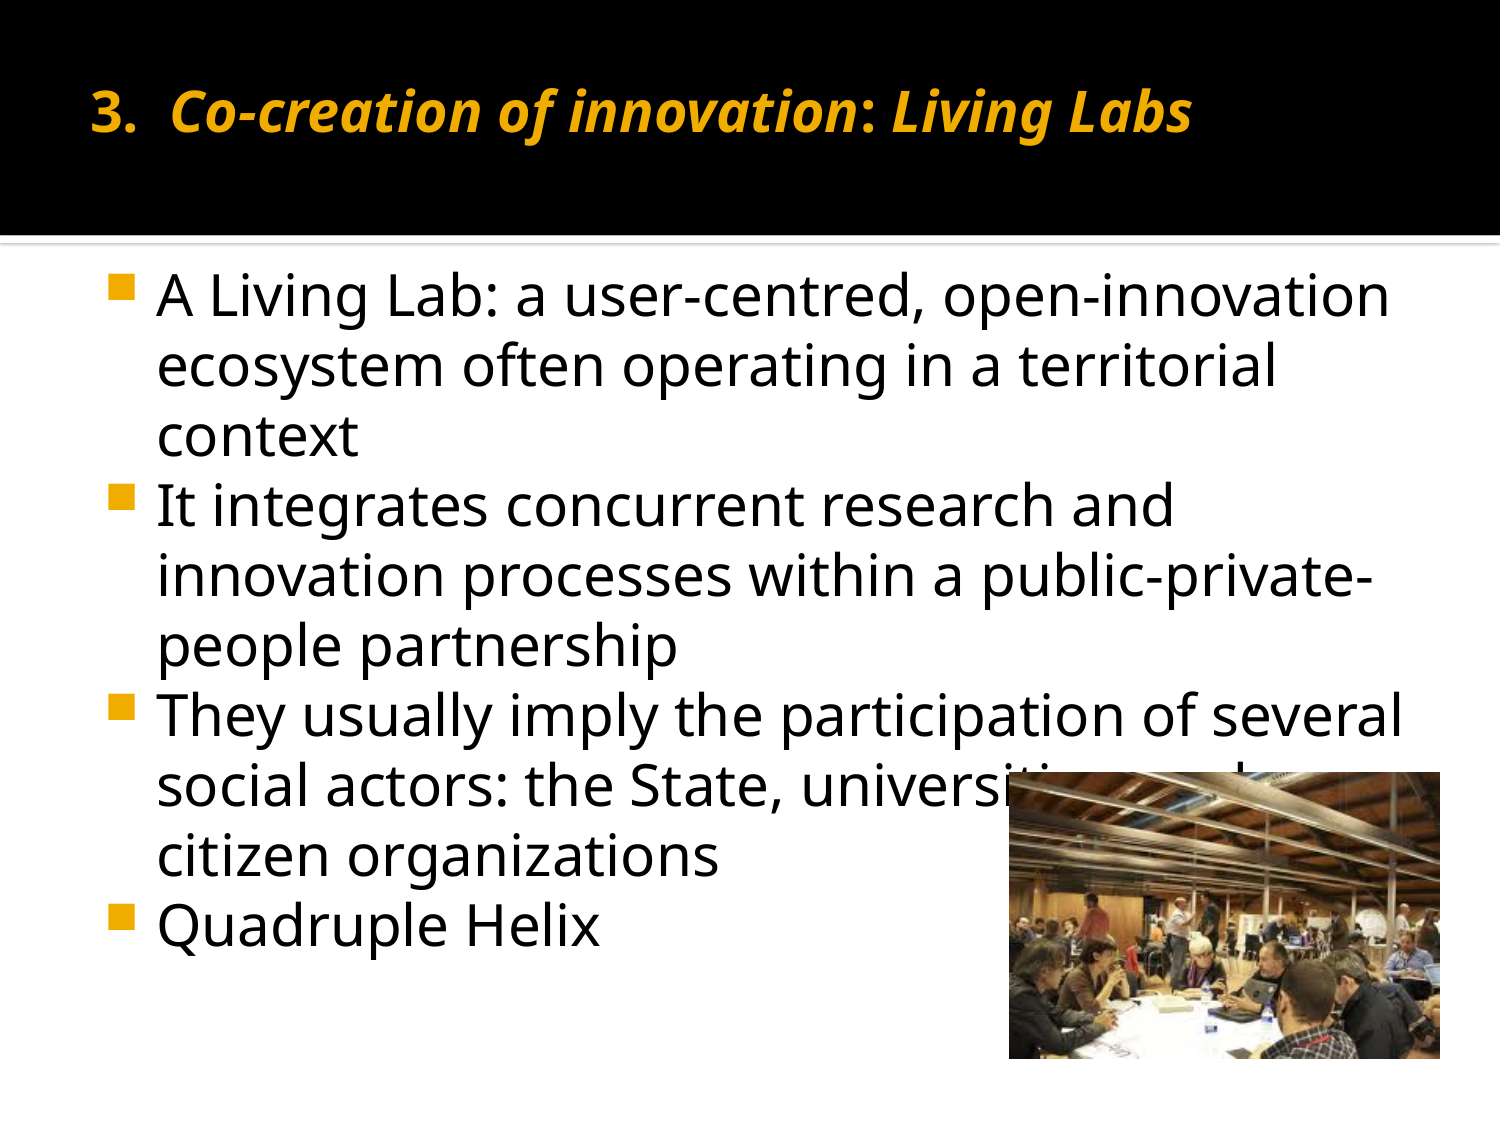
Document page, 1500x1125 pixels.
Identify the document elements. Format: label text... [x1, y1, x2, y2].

picture [1009, 772, 1440, 1059]
list A Living Lab: a user-centred, open-innovation ecosystem often operating in a territorial context It integrates concurrent research and innovation processes within a public-private-people partnership They usually imply the participation of several social actors: the State, universities, and citizen organizations Quadruple Helix [75, 243, 1425, 1050]
title 3. Co-creation of innovation: Living Labs [75, 66, 1425, 231]
